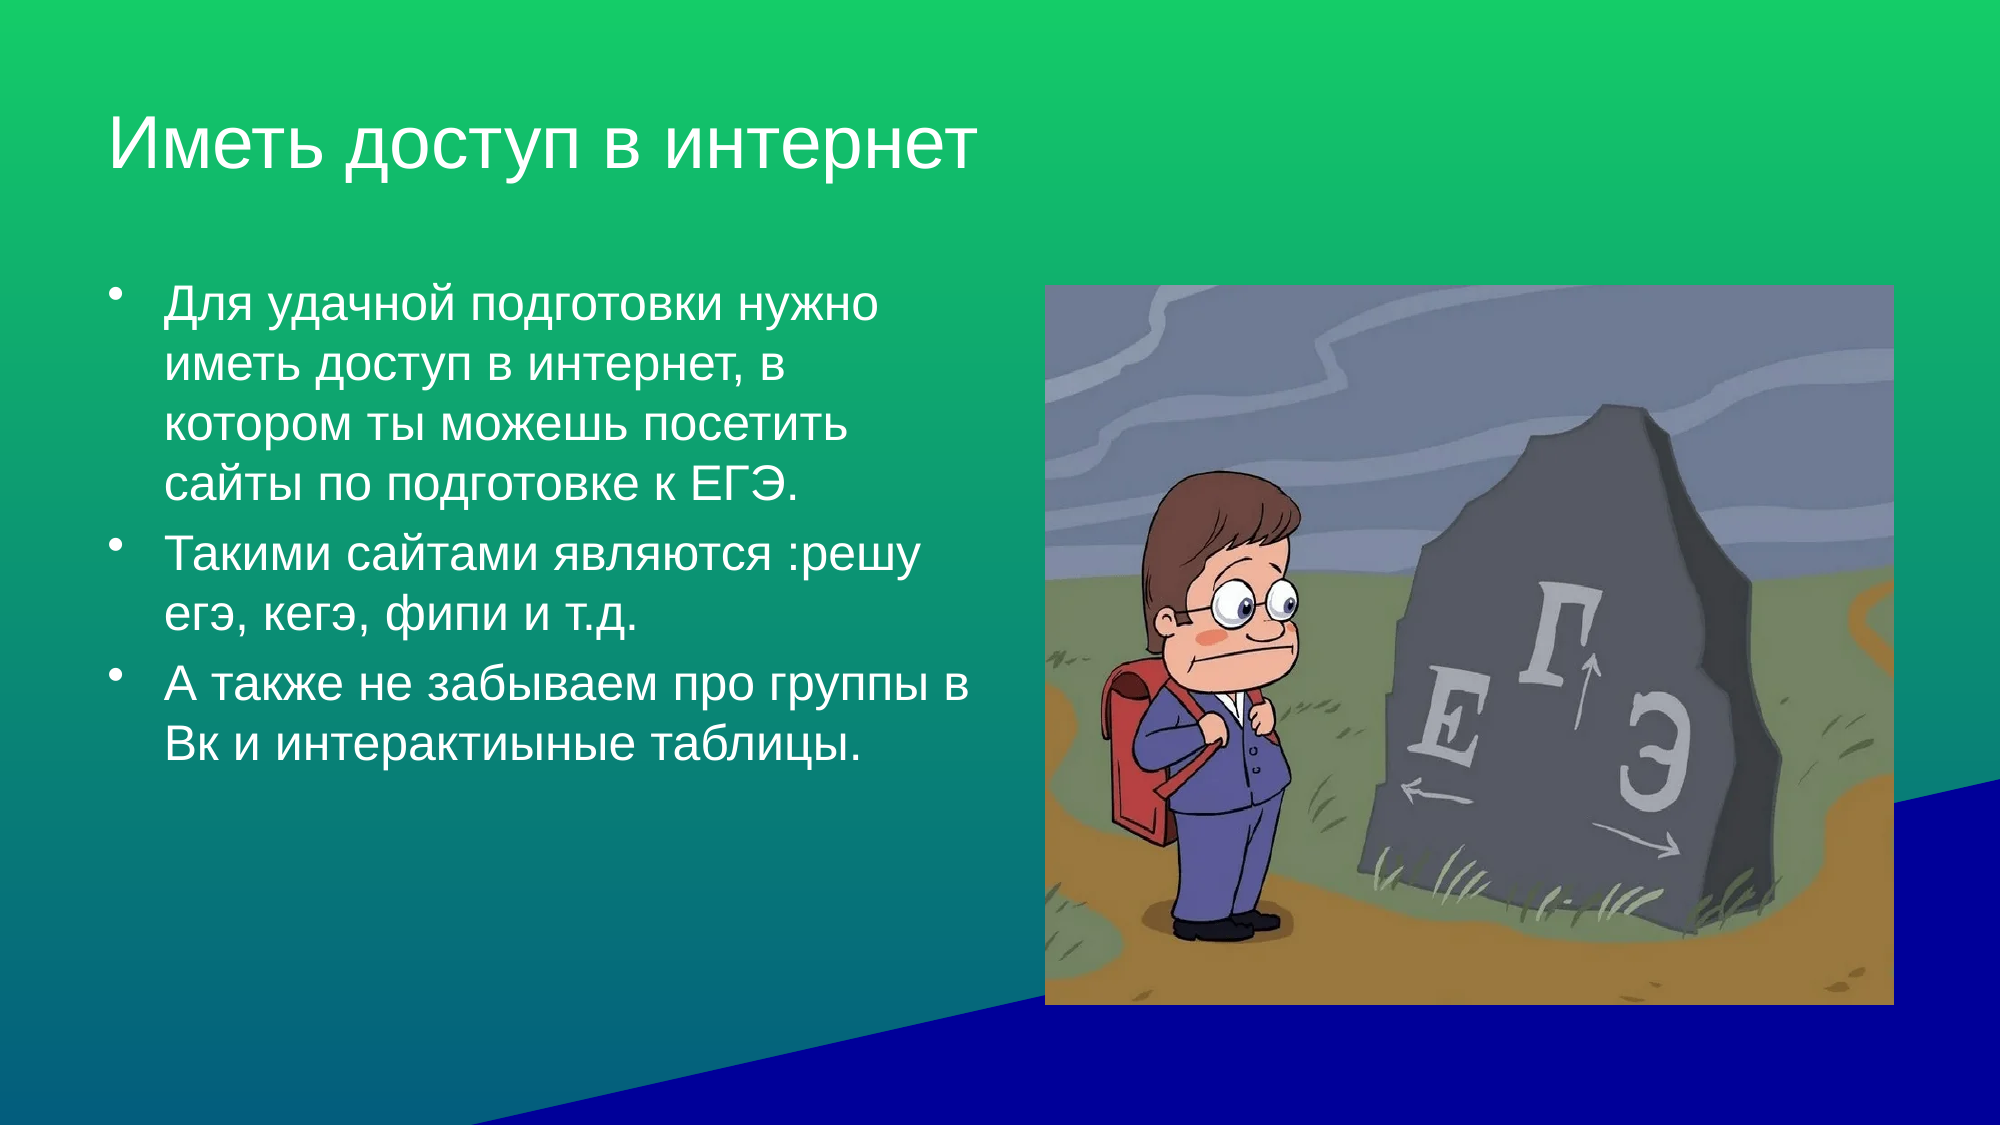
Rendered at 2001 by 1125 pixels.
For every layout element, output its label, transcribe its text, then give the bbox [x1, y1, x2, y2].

list Для удачной подготовки нужно иметь доступ в интернет, в котором ты можешь посетить сайты по подготовке к ЕГЭ. Такими сайтами являются :решу егэ, кегэ, фипи и т.д. А также не забываем про группы в Вк и интерактиыные таблицы. [99, 261, 984, 1006]
picture [1044, 284, 1895, 1006]
title Иметь доступ в интернет [99, 44, 1901, 234]
